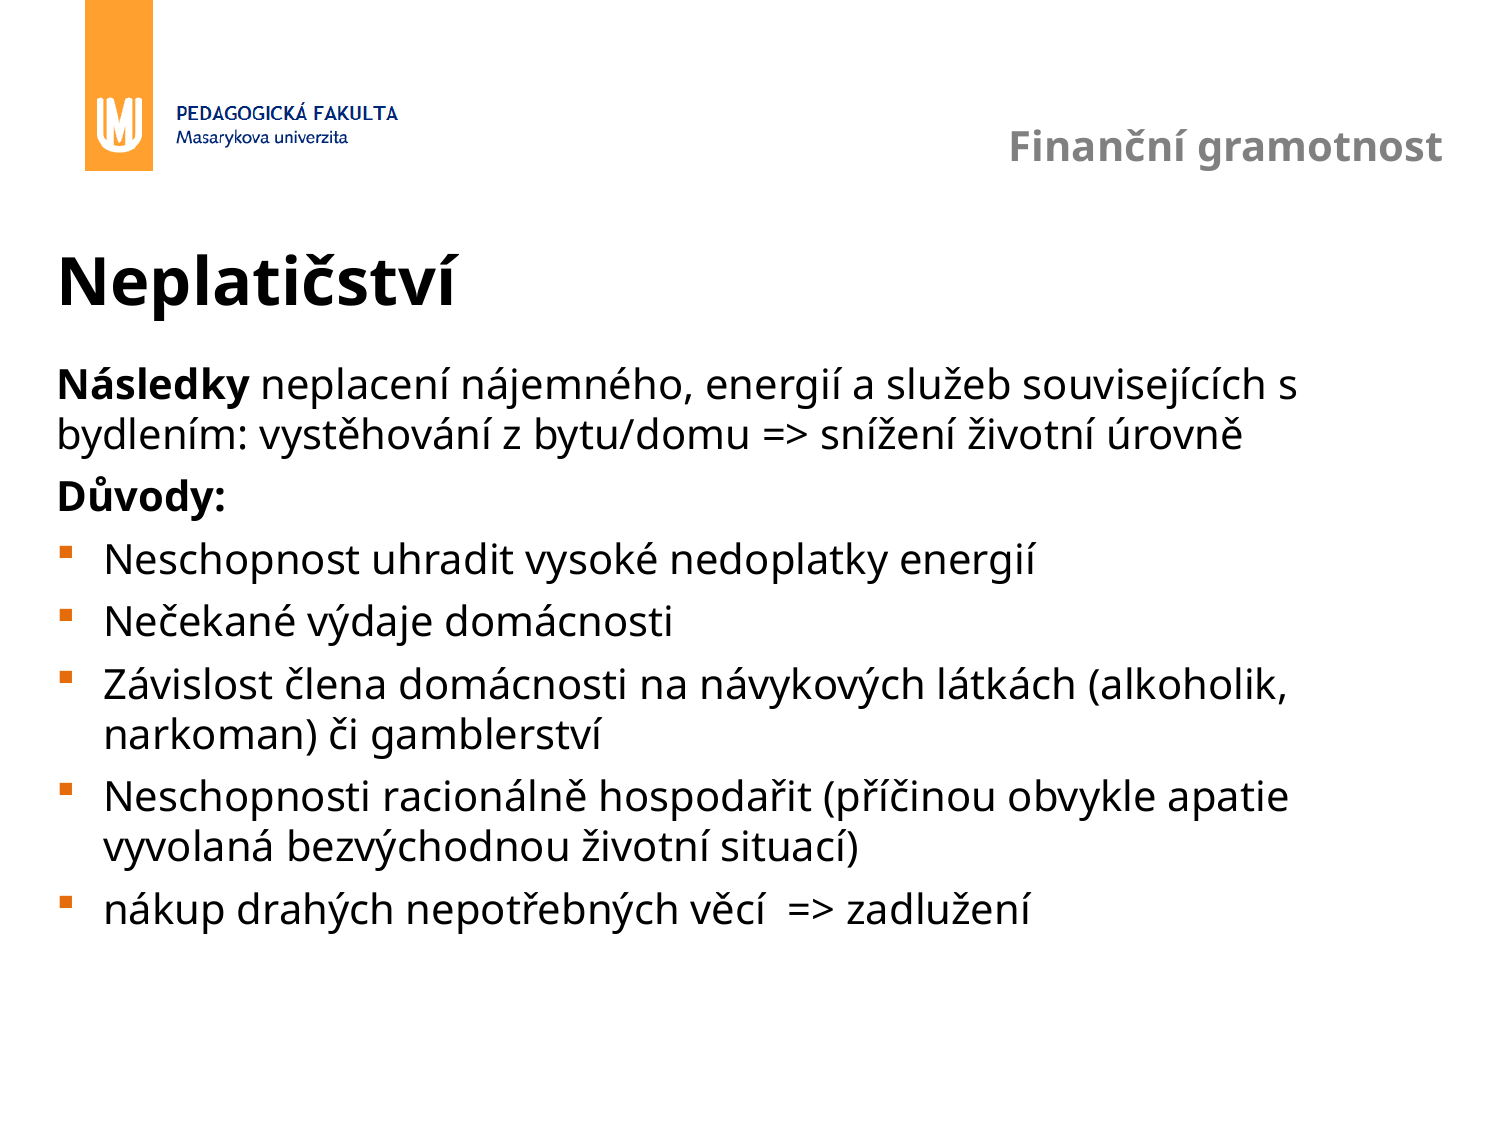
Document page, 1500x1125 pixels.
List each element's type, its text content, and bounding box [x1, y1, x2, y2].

list Následky neplacení nájemného, energií a služeb souvisejících s bydlením: vystěhování z bytu/domu => snížení životní úrovně Důvody: Neschopnost uhradit vysoké nedoplatky energií Nečekané výdaje domácnosti Závislost člena domácnosti na návykových látkách (alkoholik, narkoman) či gamblerství Neschopnosti racionálně hospodařit (příčinou obvykle apatie vyvolaná bezvýchodnou životní situací) nákup drahých nepotřebných věcí => zadlužení [41, 349, 1459, 1083]
title Neplatičství [41, 219, 1459, 337]
text_box Finanční gramotnost [513, 29, 1459, 178]
picture [0, 0, 457, 178]
